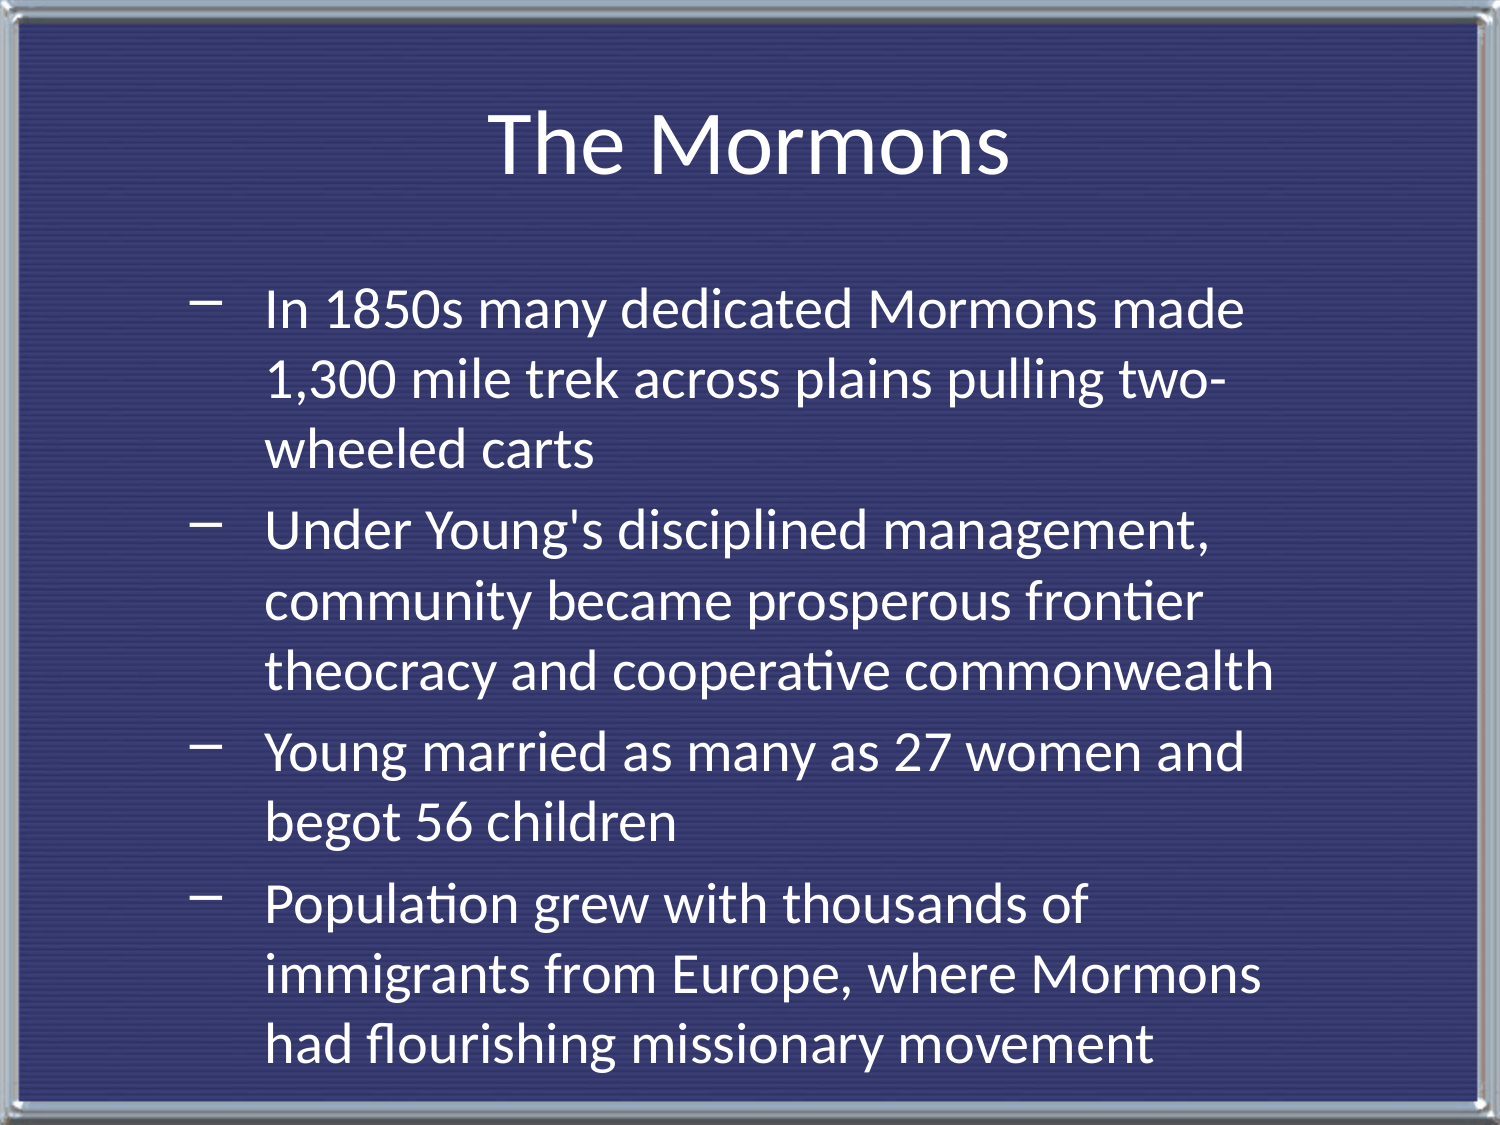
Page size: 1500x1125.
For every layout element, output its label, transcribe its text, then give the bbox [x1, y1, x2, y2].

list In 1850s many dedicated Mormons made 1,300 mile trek across plains pulling two-wheeled carts Under Young's disciplined management, community became prosperous frontier theocracy and cooperative commonwealth Young married as many as 27 women and begot 56 children Population grew with thousands of immigrants from Europe, where Mormons had flourishing missionary movement [99, 262, 1375, 850]
picture [0, 0, 1500, 1125]
title The Mormons [112, 50, 1388, 225]
